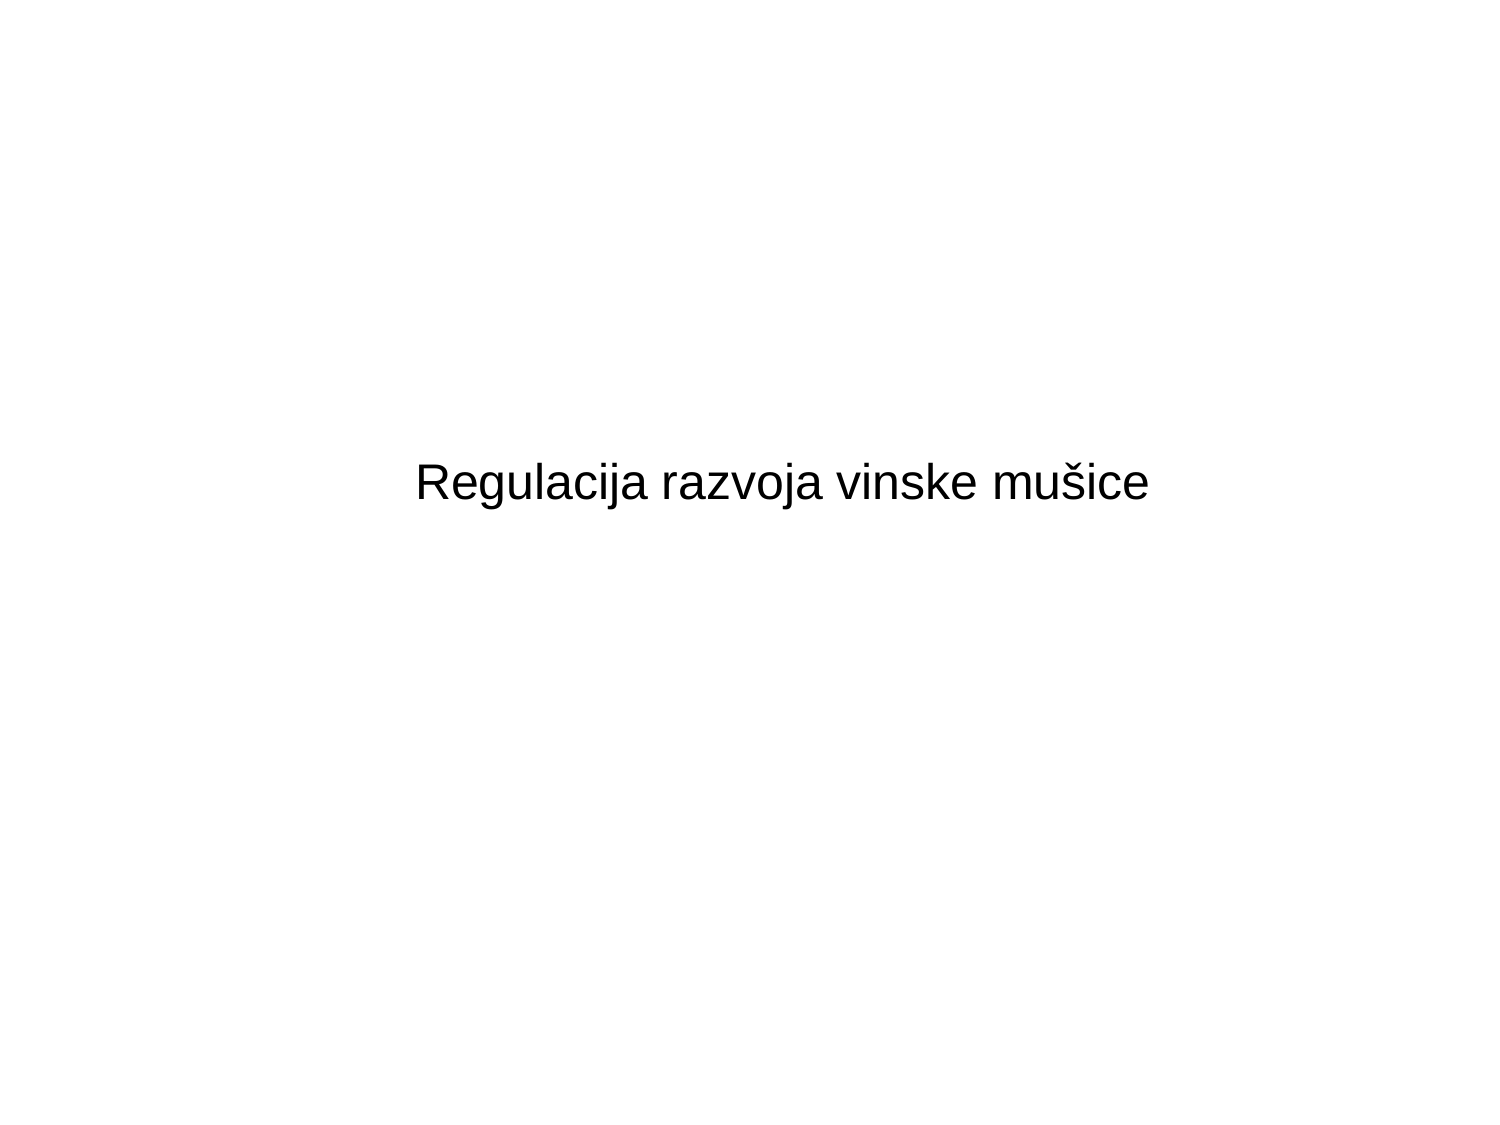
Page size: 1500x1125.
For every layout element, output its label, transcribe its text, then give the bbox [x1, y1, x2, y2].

text_box Regulacija razvoja vinske mušice [400, 441, 1166, 517]
